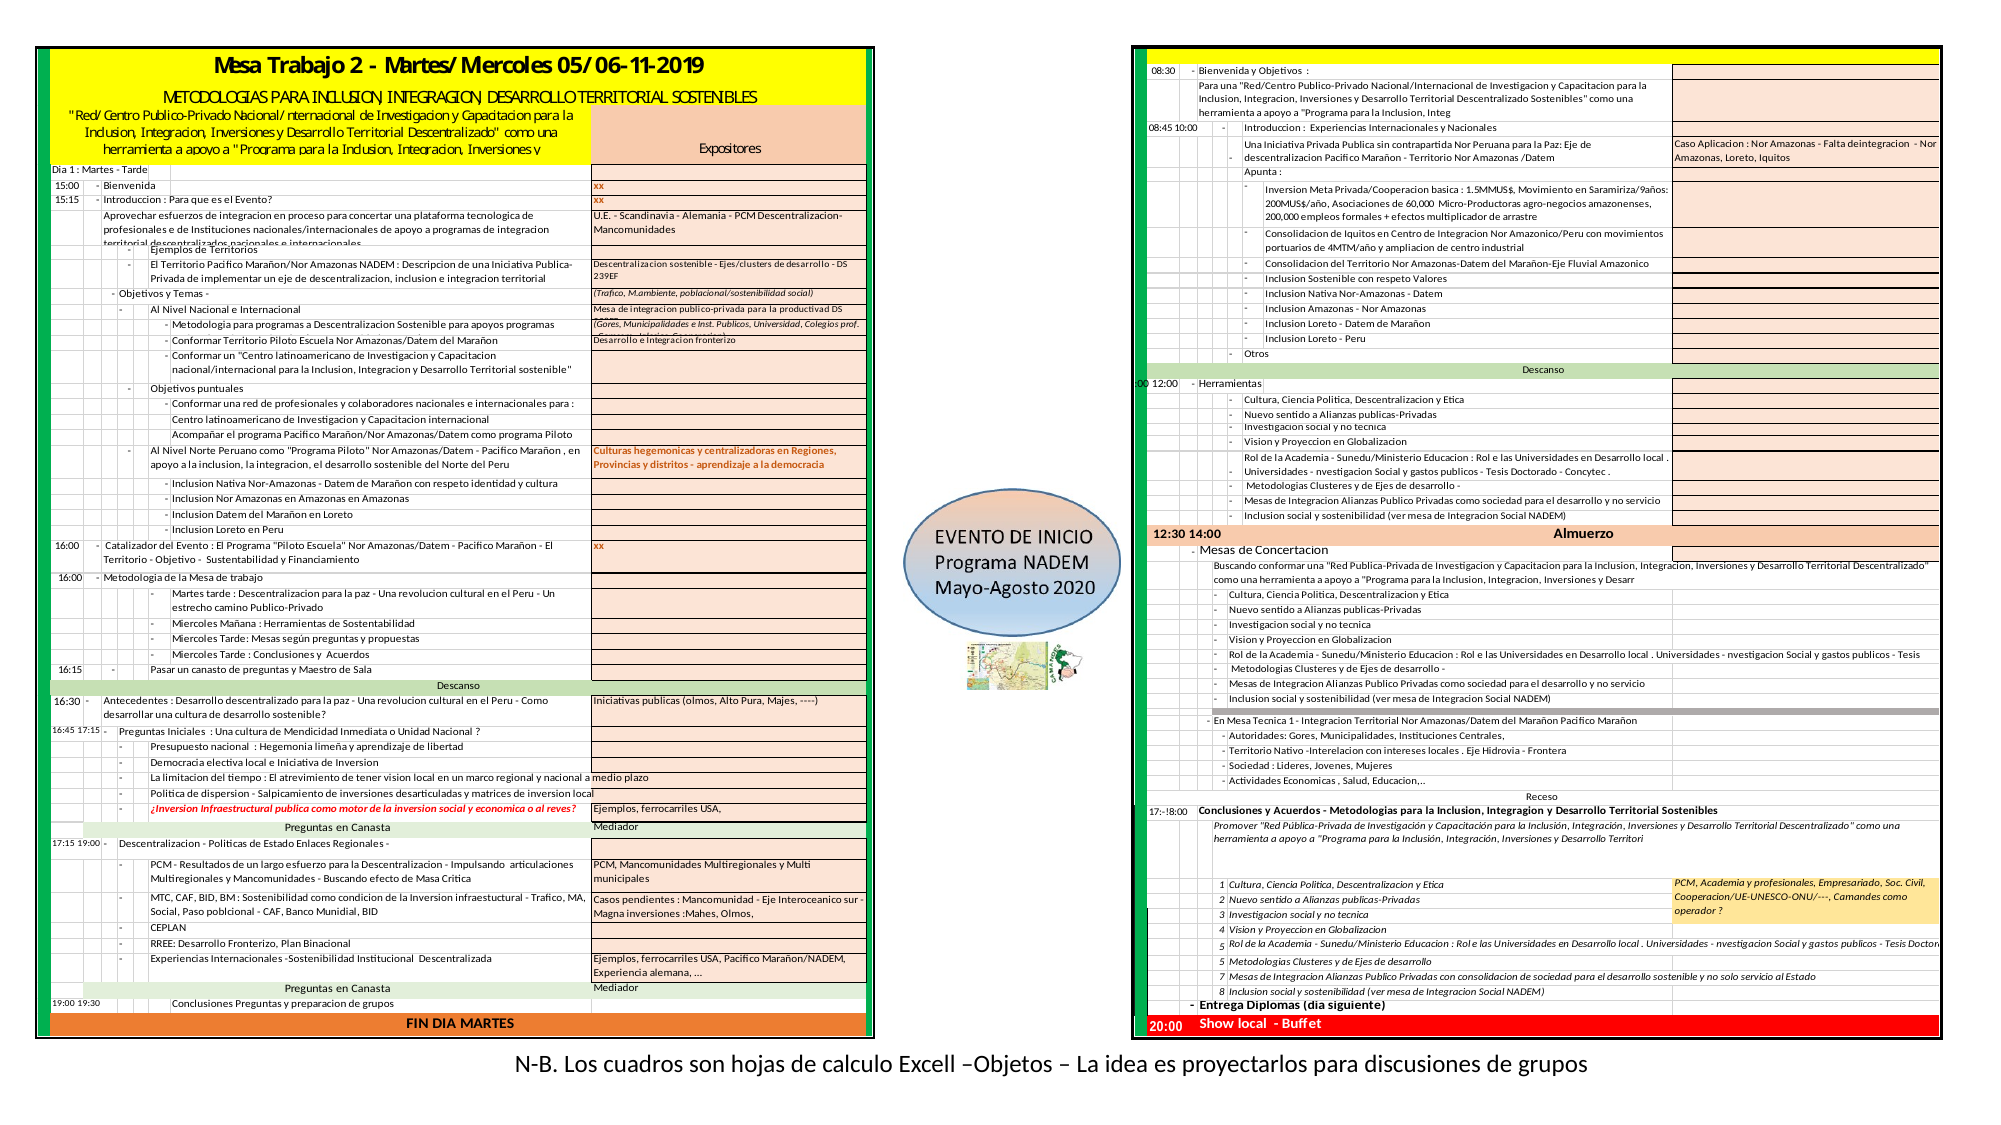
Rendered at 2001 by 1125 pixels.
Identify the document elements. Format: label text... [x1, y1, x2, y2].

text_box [1134, 48, 1940, 1037]
picture [903, 488, 1121, 690]
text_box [37, 48, 873, 1037]
text_box N-B. Los cuadros son hojas de calculo Excell –Objetos – La idea es proyectarlos para discusiones de grupos [499, 1040, 1606, 1085]
